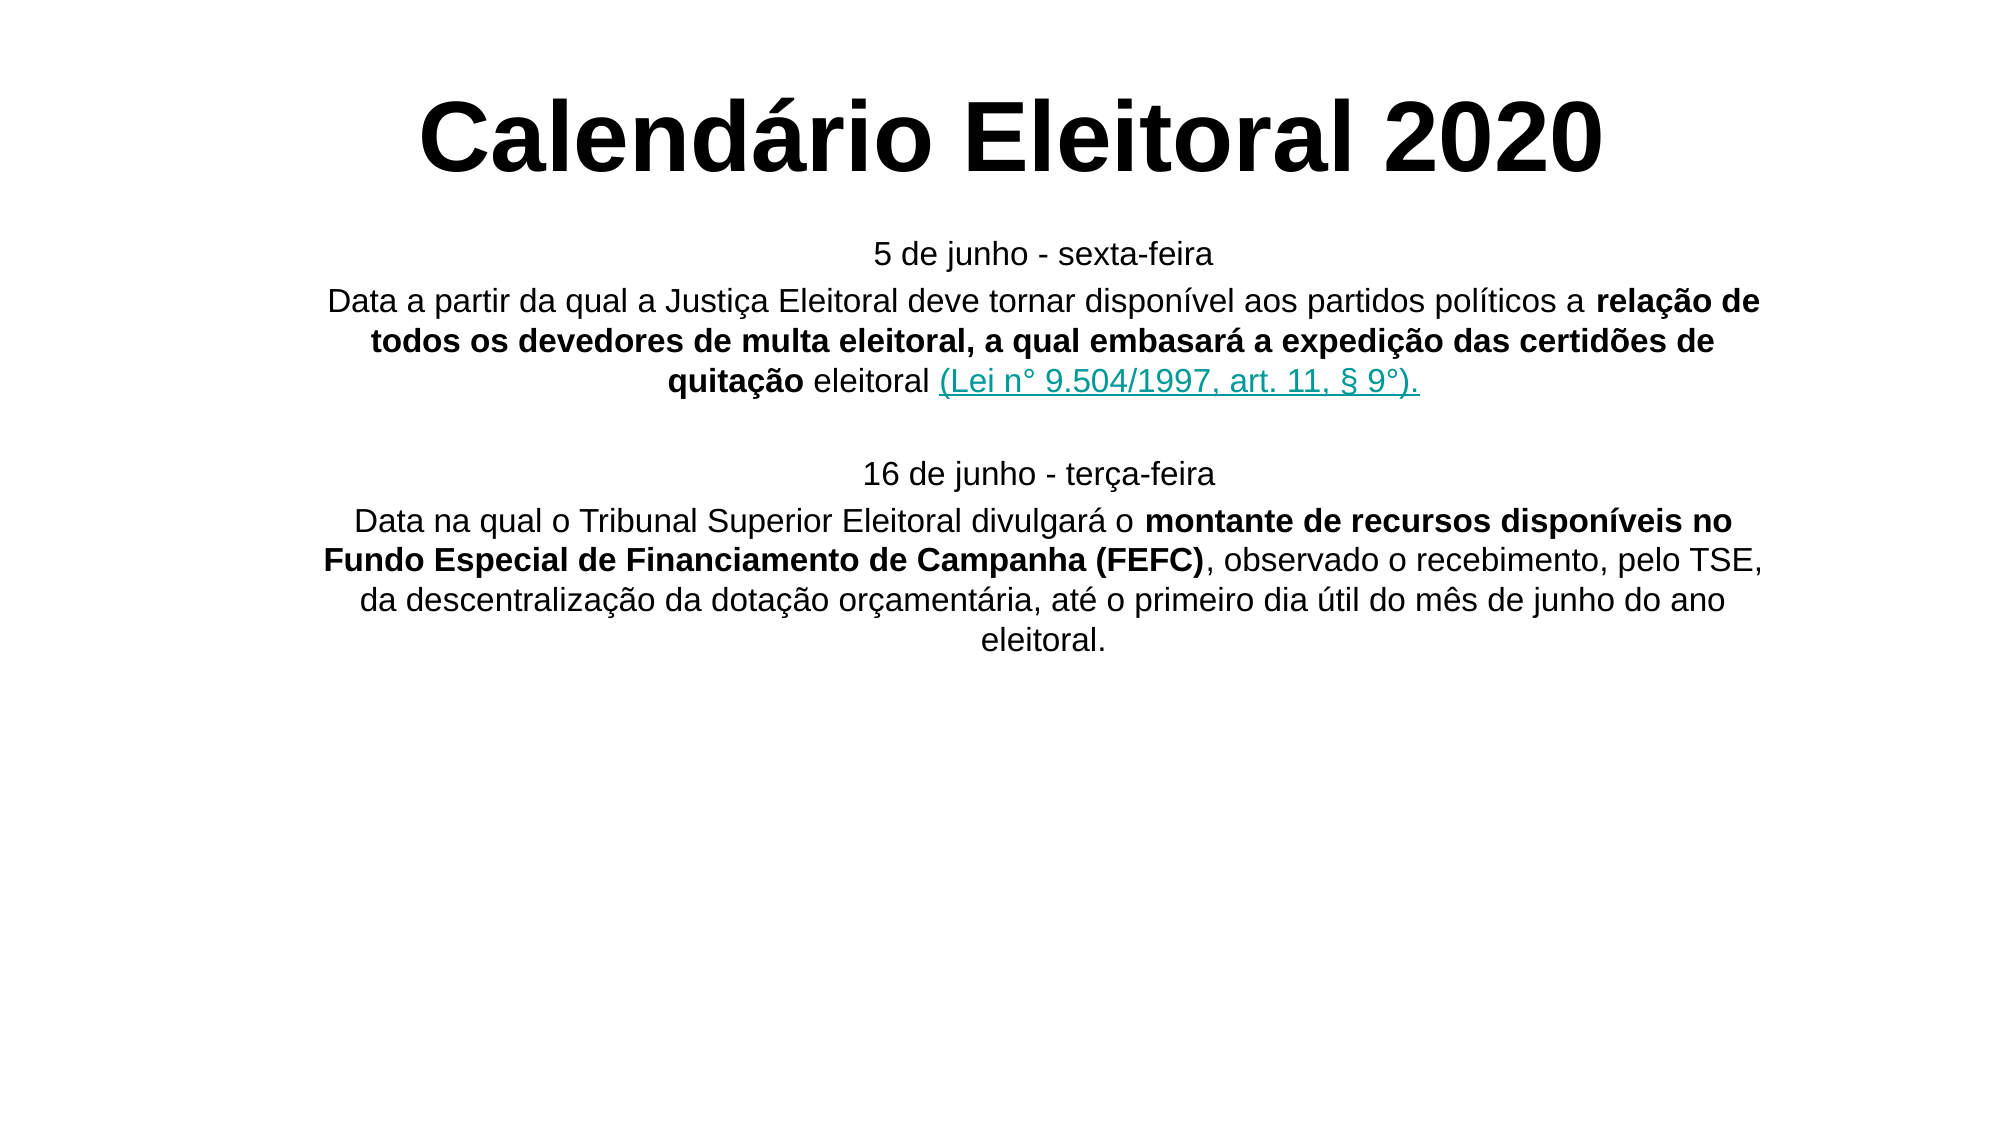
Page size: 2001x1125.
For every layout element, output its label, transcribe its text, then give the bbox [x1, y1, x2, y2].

title Calendário Eleitoral 2020 [375, 37, 1650, 224]
subtitle 5 de junho - sexta-feira Data a partir da qual a Justiça Eleitoral deve tornar disponível aos partidos políticos a relação de todos os devedores de multa eleitoral, a qual embasará a expedição das certidões de quitação eleitoral (Lei n° 9.504/1997, art. 11, § 9°). 16 de junho - terça-feira Data na qual o Tribunal Superior Eleitoral divulgará o montante de recursos disponíveis no Fundo Especial de Financiamento de Campanha (FEFC), observado o recebimento, pelo TSE, da descentralização da dotação orçamentária, até o primeiro dia útil do mês de junho do ano eleitoral. [308, 224, 1780, 900]
